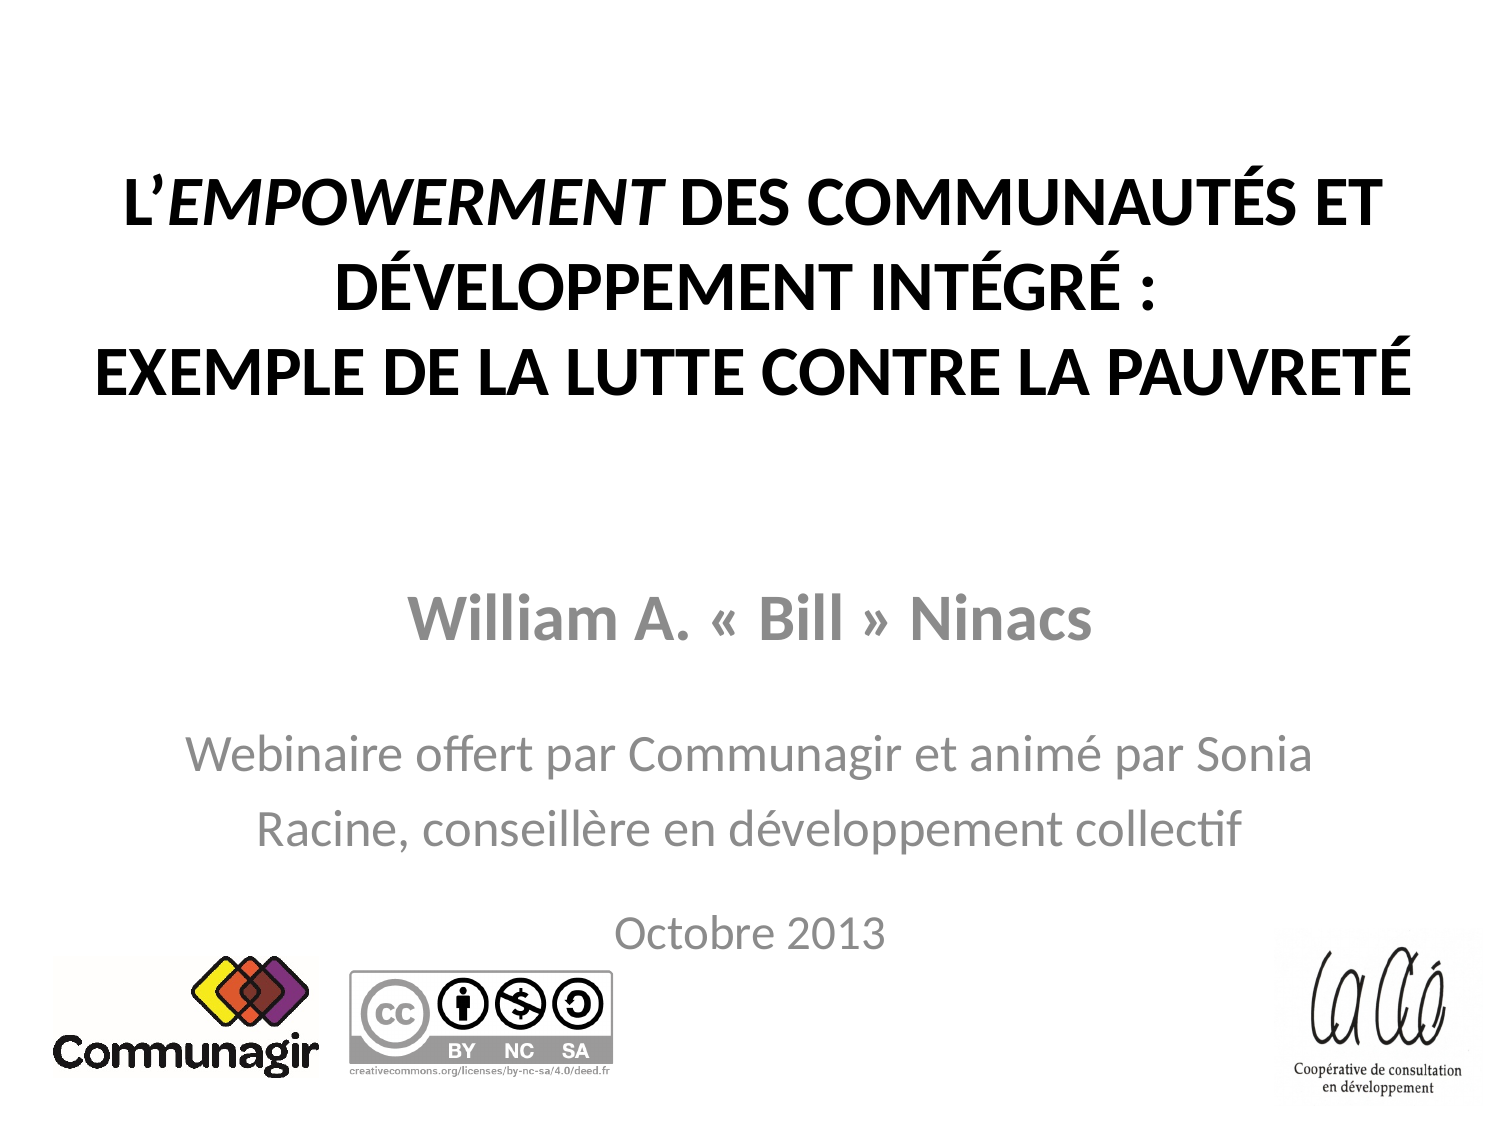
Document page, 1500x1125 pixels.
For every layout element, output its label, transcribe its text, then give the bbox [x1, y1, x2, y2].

title L’EMPOWERMENT DES COMMUNAUTÉS ET DÉVELOPPEMENT INTÉGRÉ : EXEMPLE DE LA LUTTE CONTRE LA PAUVRETÉ [75, 113, 1434, 452]
picture [1273, 928, 1483, 1107]
picture [52, 956, 319, 1078]
picture [348, 969, 615, 1078]
subtitle William A. « Bill » Ninacs Webinaire offert par Communagir et animé par Sonia Racine, conseillère en développement collectif Octobre 2013 [144, 550, 1356, 1024]
